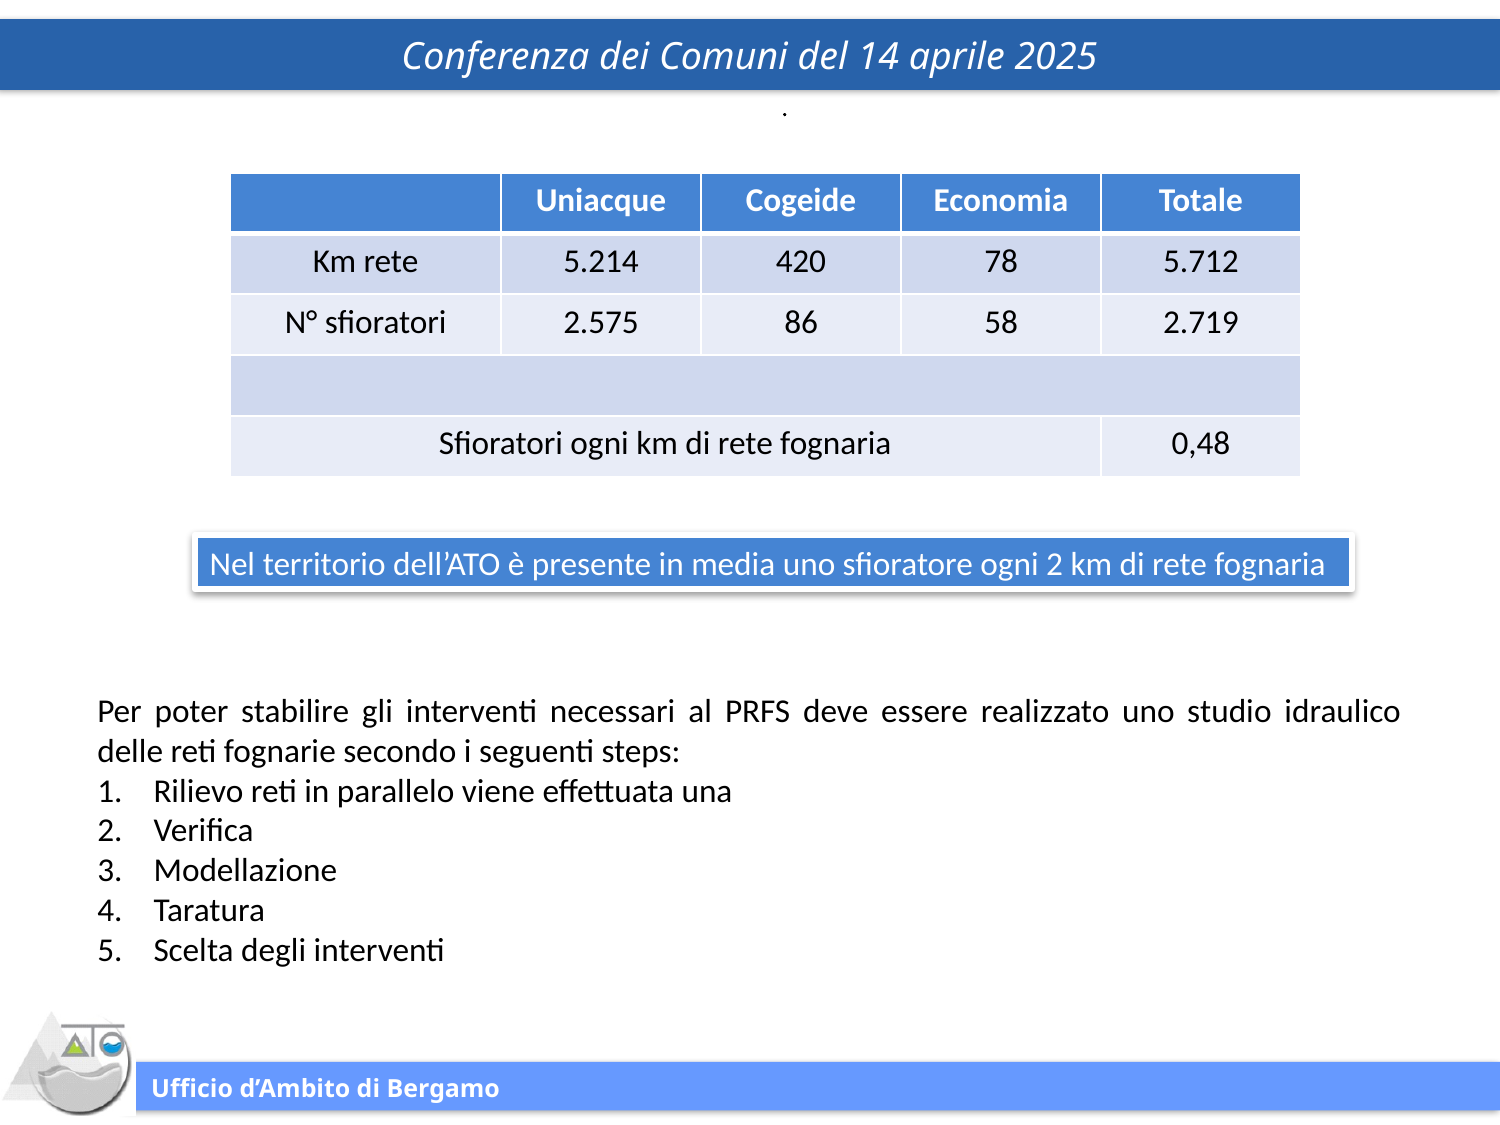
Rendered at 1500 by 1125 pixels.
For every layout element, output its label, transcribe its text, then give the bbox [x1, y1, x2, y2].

picture [0, 1007, 136, 1116]
table_cell 0,48 [1102, 417, 1300, 476]
table_cell Km rete [231, 236, 500, 293]
text_box Nel territorio dell’ATO è presente in media uno sfioratore ogni 2 km di rete fognaria [192, 532, 1355, 592]
table_cell 420 [702, 236, 900, 293]
table_cell Sfioratori ogni km di rete fognaria [231, 417, 1100, 476]
table_header Cogeide [702, 174, 900, 231]
table_cell N° sfioratori [231, 295, 500, 354]
table_header Totale [1102, 174, 1300, 231]
table_cell [231, 356, 1300, 415]
table_cell 2.575 [502, 295, 700, 354]
table_header Economia [902, 174, 1100, 231]
table_cell 78 [902, 236, 1100, 293]
table_cell 58 [902, 295, 1100, 354]
table_cell 2.719 [1102, 295, 1300, 354]
text_box Per poter stabilire gli interventi necessari al PRFS deve essere realizzato uno studio idraulico delle reti fognarie secondo i seguenti steps: Rilievo reti in parallelo viene effettuata una Verifica Modellazione Taratura Scelta degli interventi [82, 681, 1418, 976]
table_cell 86 [702, 295, 900, 354]
table_cell 5.214 [502, 236, 700, 293]
table_header Uniacque [502, 174, 700, 231]
table_header [231, 174, 500, 231]
table_cell 5.712 [1102, 236, 1300, 293]
